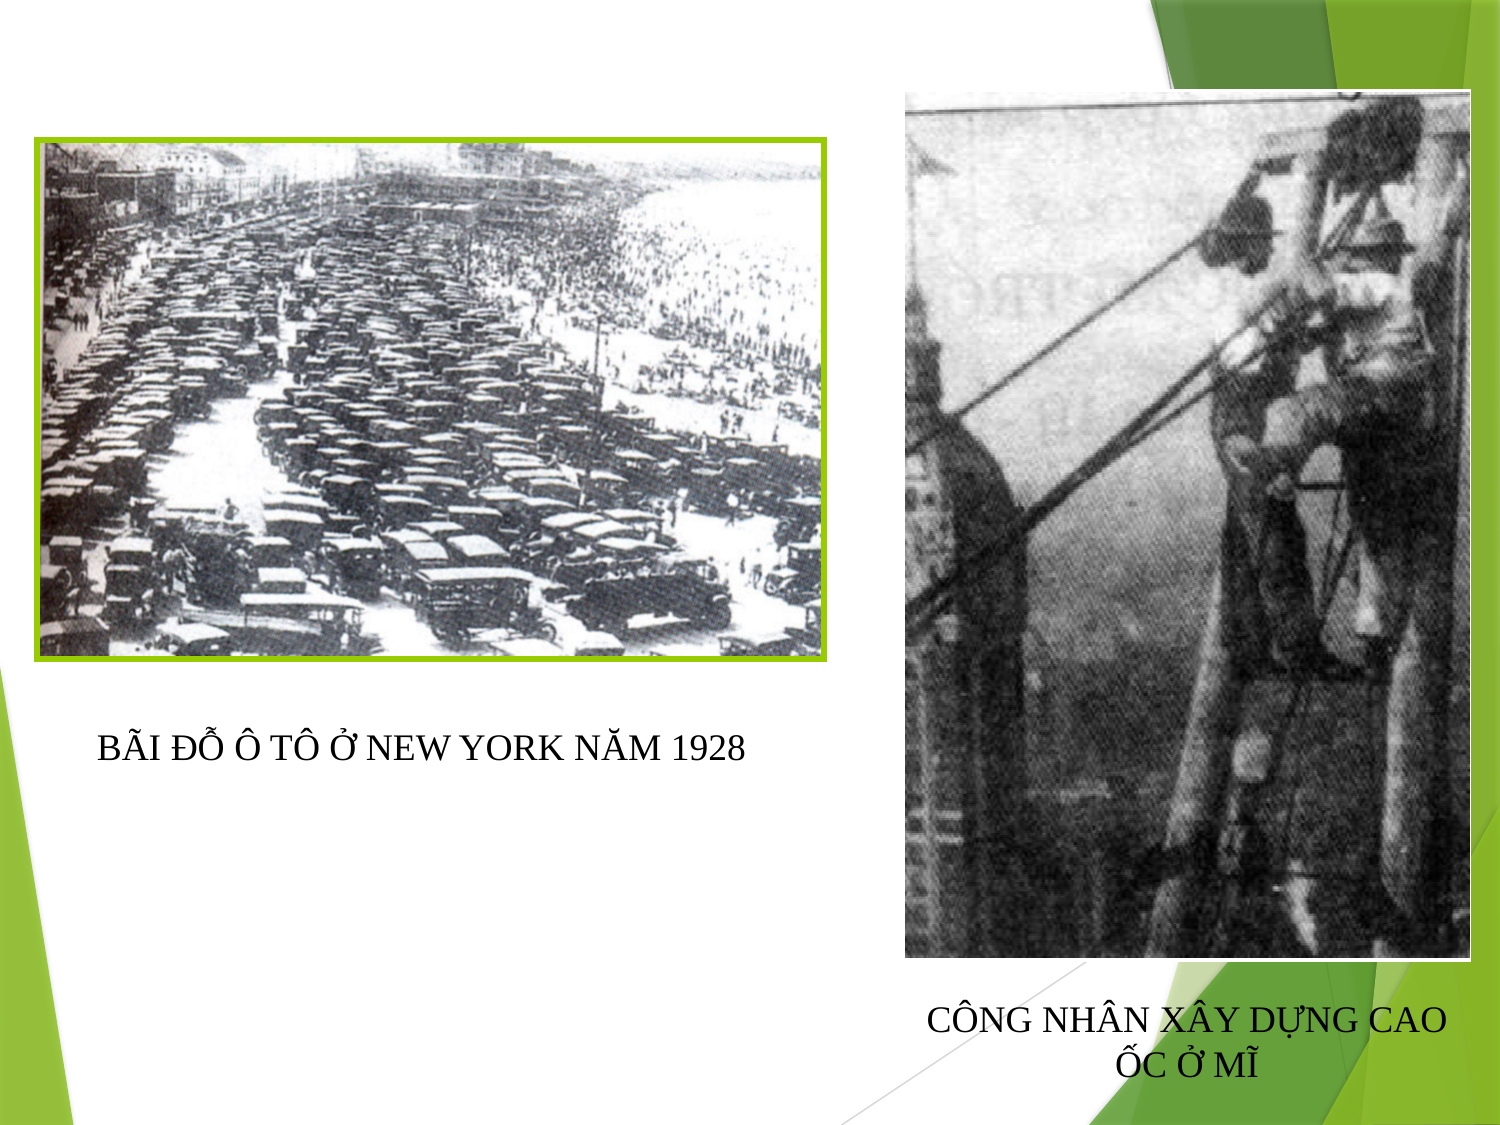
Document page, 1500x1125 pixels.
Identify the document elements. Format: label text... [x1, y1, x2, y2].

picture [33, 136, 828, 662]
text_box CÔNG NHÂN XÂY DỰNG CAO ỐC Ở MĨ [903, 987, 1471, 1093]
text_box BÃI ĐỖ Ô TÔ Ở NEW YORK NĂM 1928 [82, 715, 779, 776]
picture [903, 89, 1472, 962]
